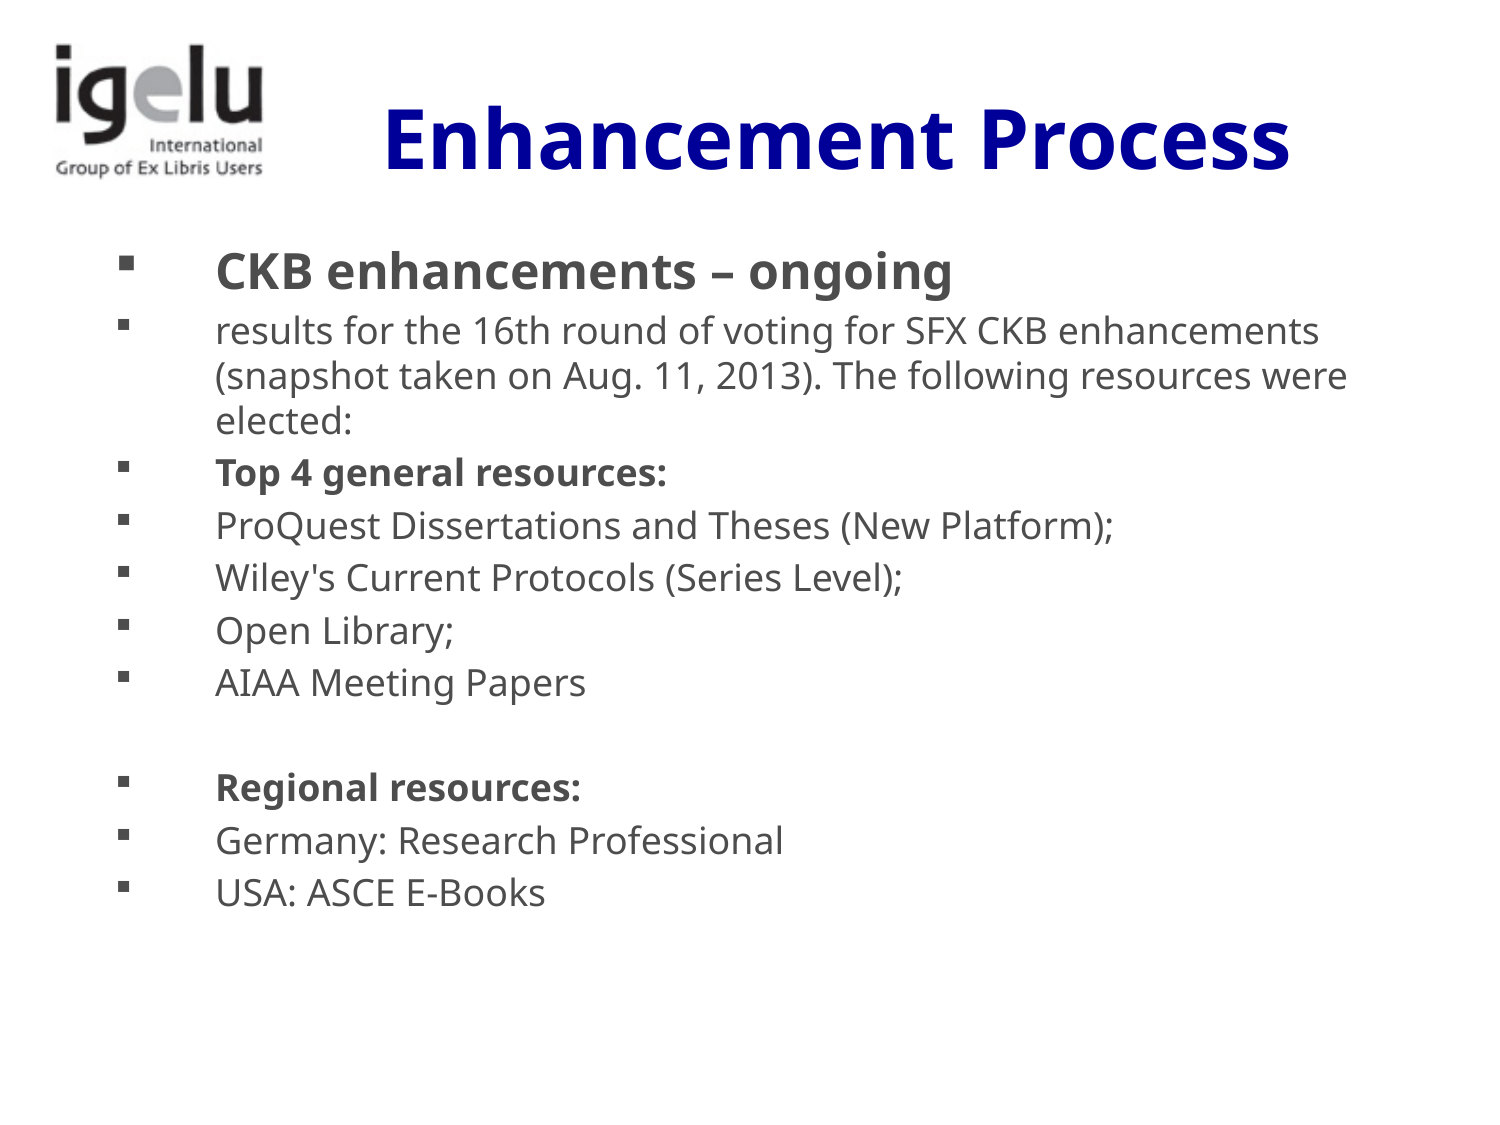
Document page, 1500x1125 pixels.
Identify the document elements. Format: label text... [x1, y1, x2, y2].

title Enhancement Process [324, 42, 1350, 231]
list CKB enhancements – ongoing results for the 16th round of voting for SFX CKB enhancements (snapshot taken on Aug. 11, 2013). The following resources were elected: Top 4 general resources: ProQuest Dissertations and Theses (New Platform); Wiley's Current Protocols (Series Level); Open Library; AIAA Meeting Papers Regional resources: Germany: Research Professional USA: ASCE E-Books [100, 231, 1376, 965]
picture [53, 42, 266, 182]
